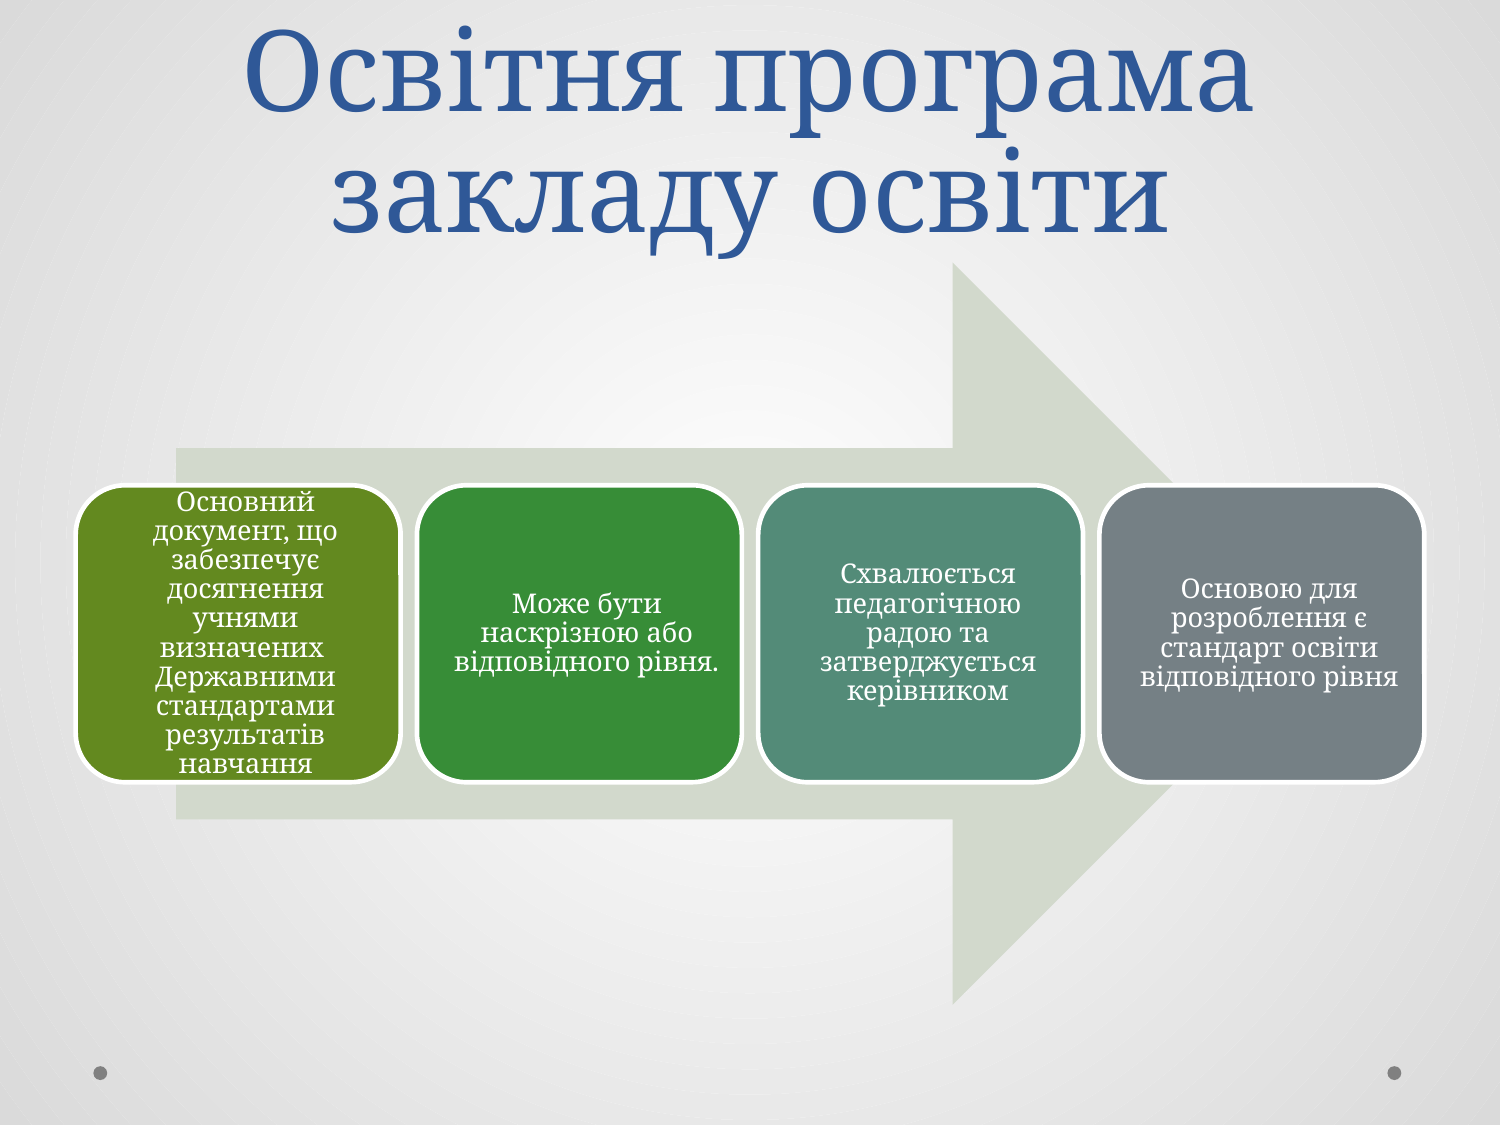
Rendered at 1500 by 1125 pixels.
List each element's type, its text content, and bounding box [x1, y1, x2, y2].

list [74, 262, 1426, 1006]
title Освітня програма закладу освіти [75, 0, 1425, 261]
